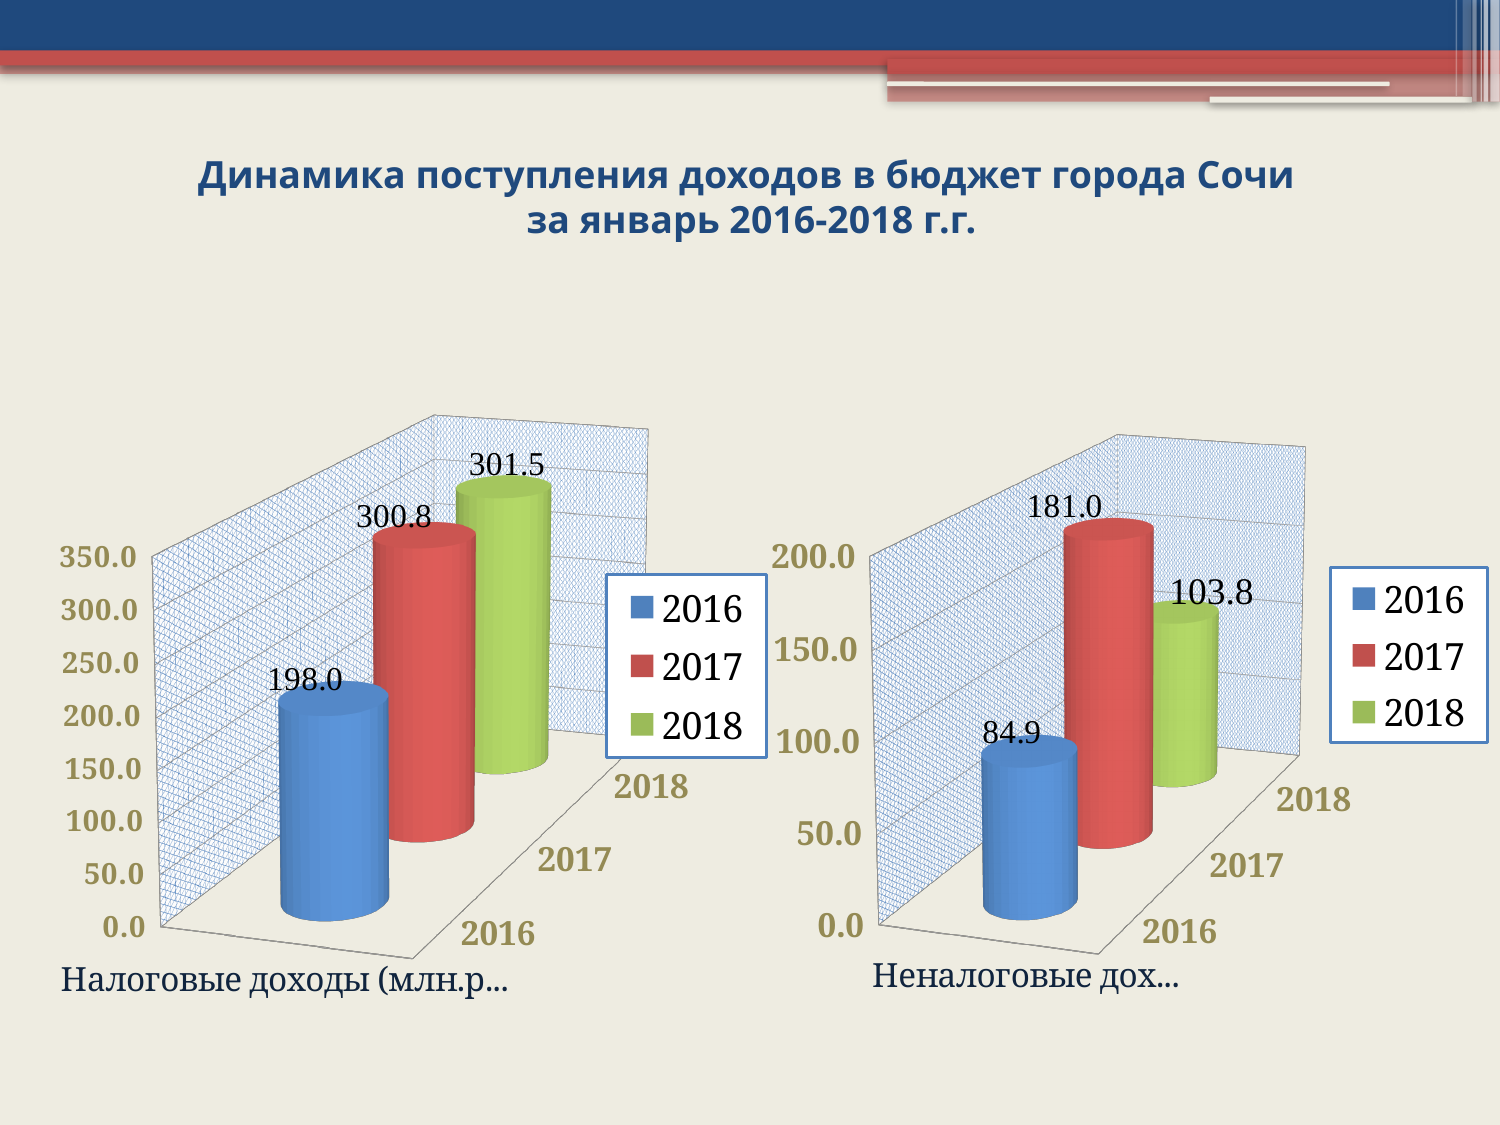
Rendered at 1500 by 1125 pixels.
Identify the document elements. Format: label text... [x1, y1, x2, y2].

chart [0, 337, 1500, 1125]
title Динамика поступления доходов в бюджет города Сочи за январь 2016-2018 г.г. [76, 101, 1427, 290]
